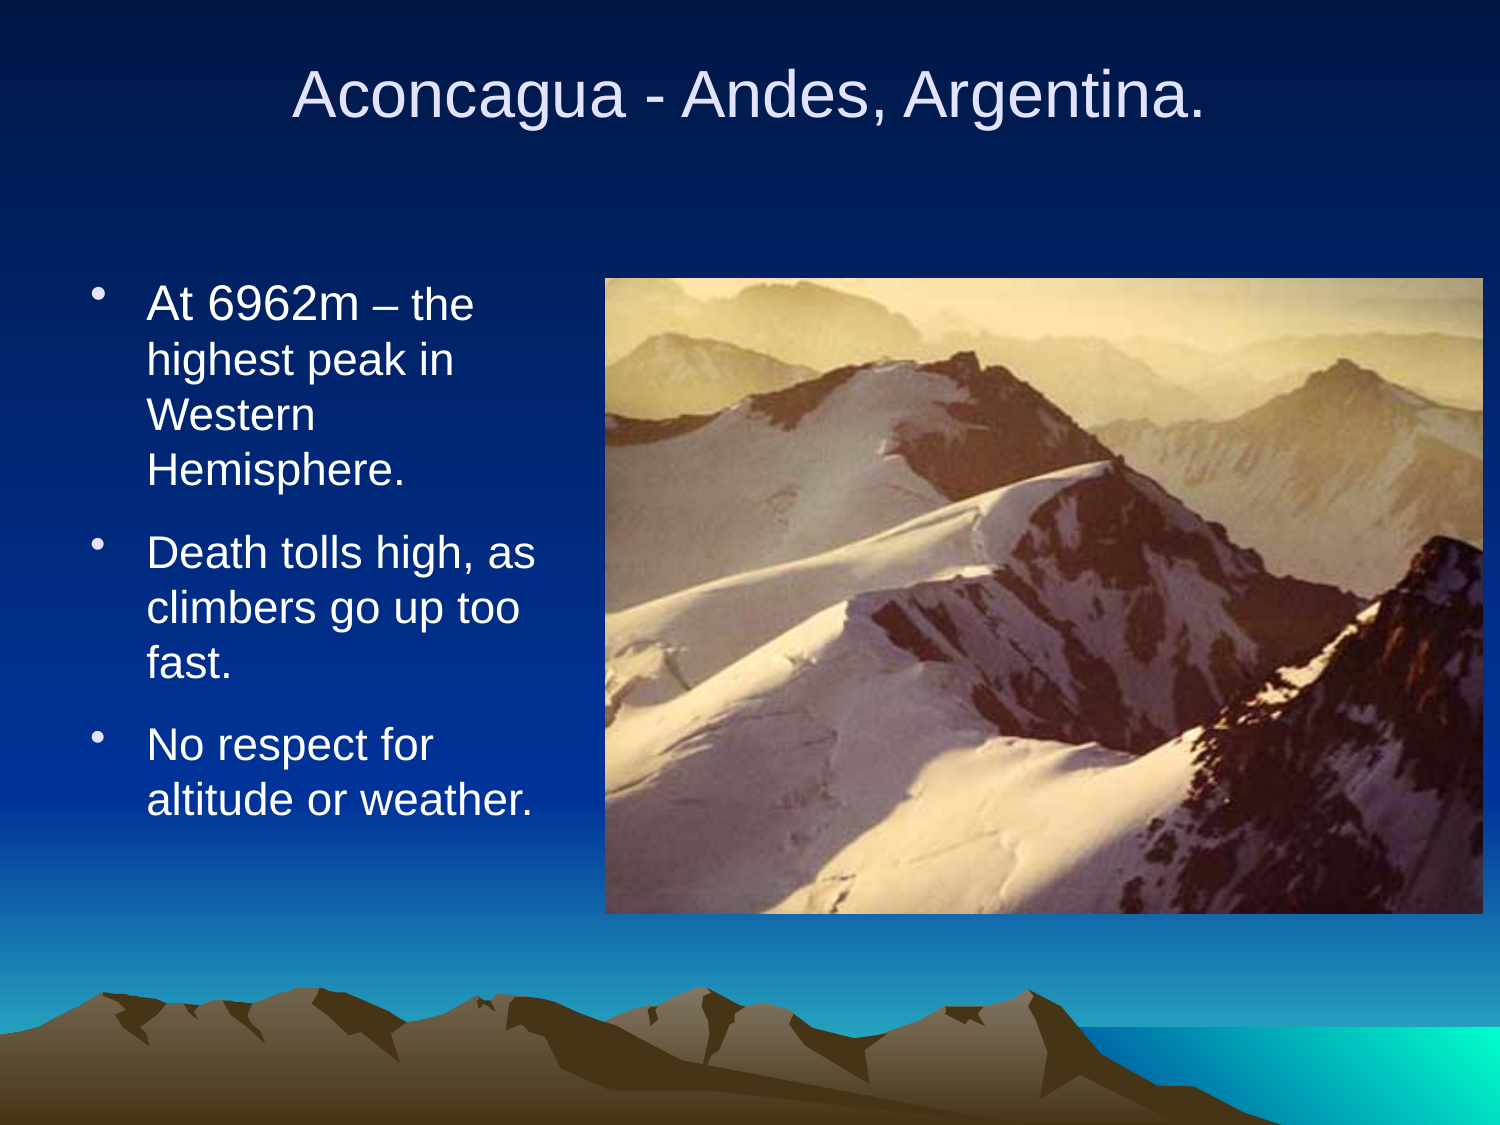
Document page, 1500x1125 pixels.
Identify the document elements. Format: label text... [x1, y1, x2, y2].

picture [605, 278, 1483, 914]
list At 6962m – the highest peak in Western Hemisphere. Death tolls high, as climbers go up too fast. No respect for altitude or weather. [75, 262, 573, 1000]
title Aconcagua - Andes, Argentina. [75, 37, 1425, 225]
